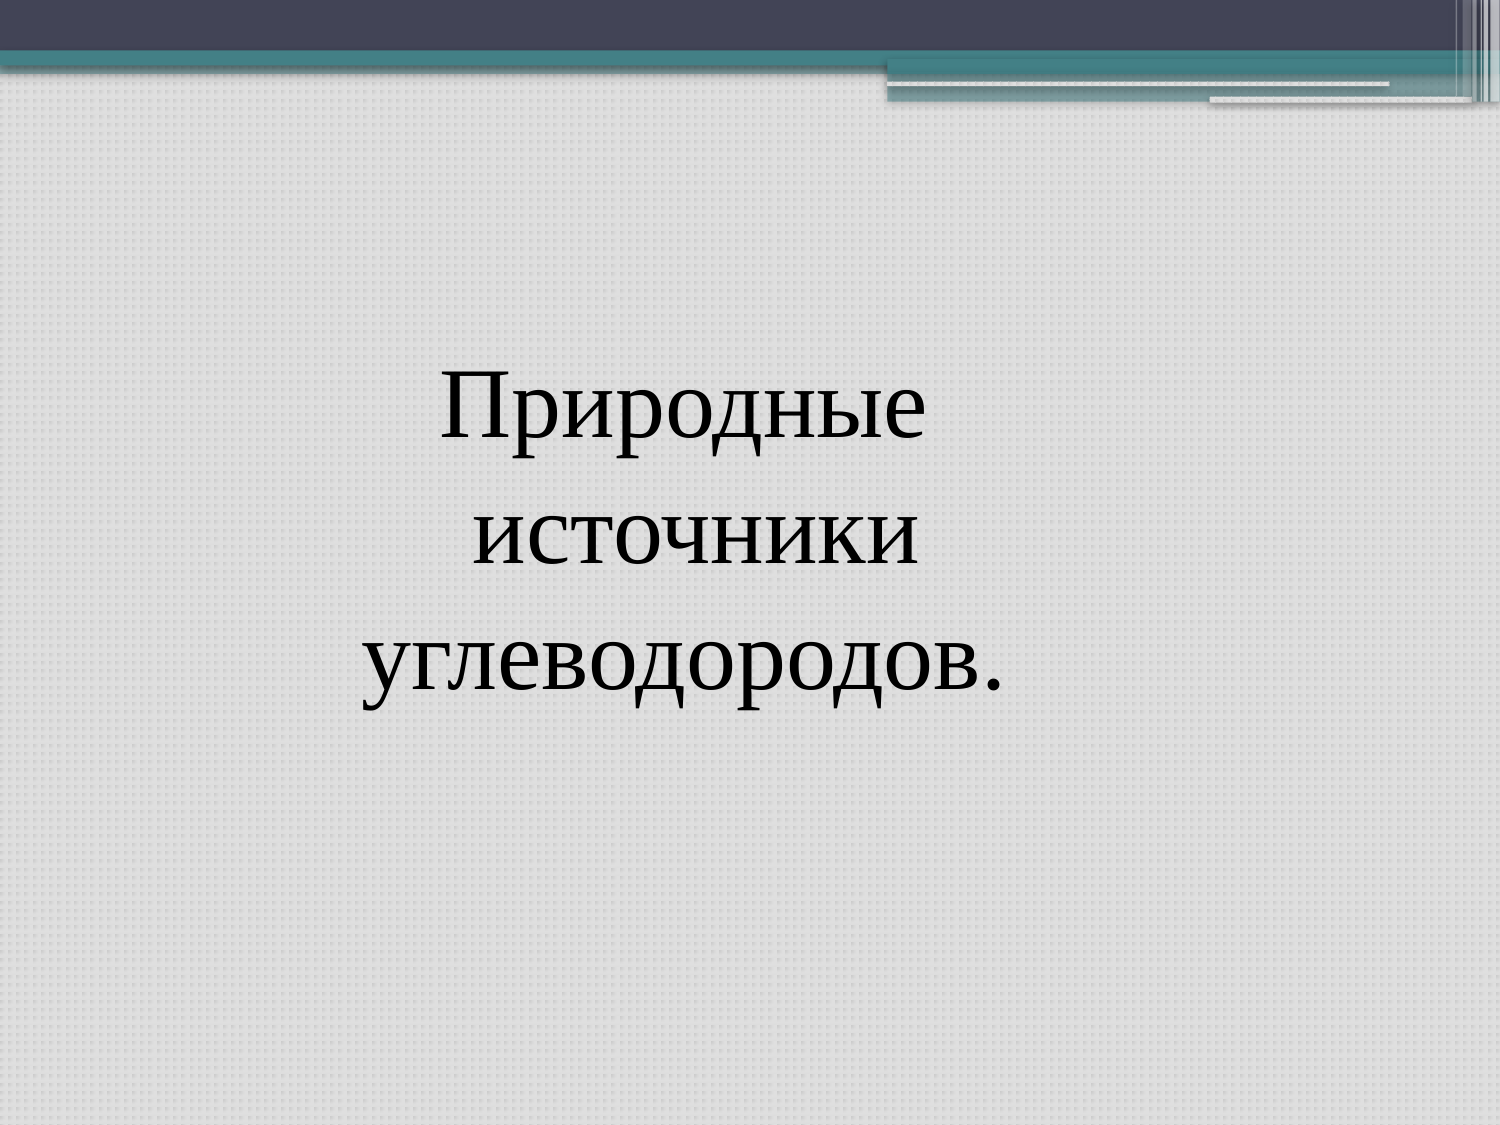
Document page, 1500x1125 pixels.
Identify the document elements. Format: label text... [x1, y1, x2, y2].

list Природные источники углеводородов. [0, 117, 1350, 1005]
